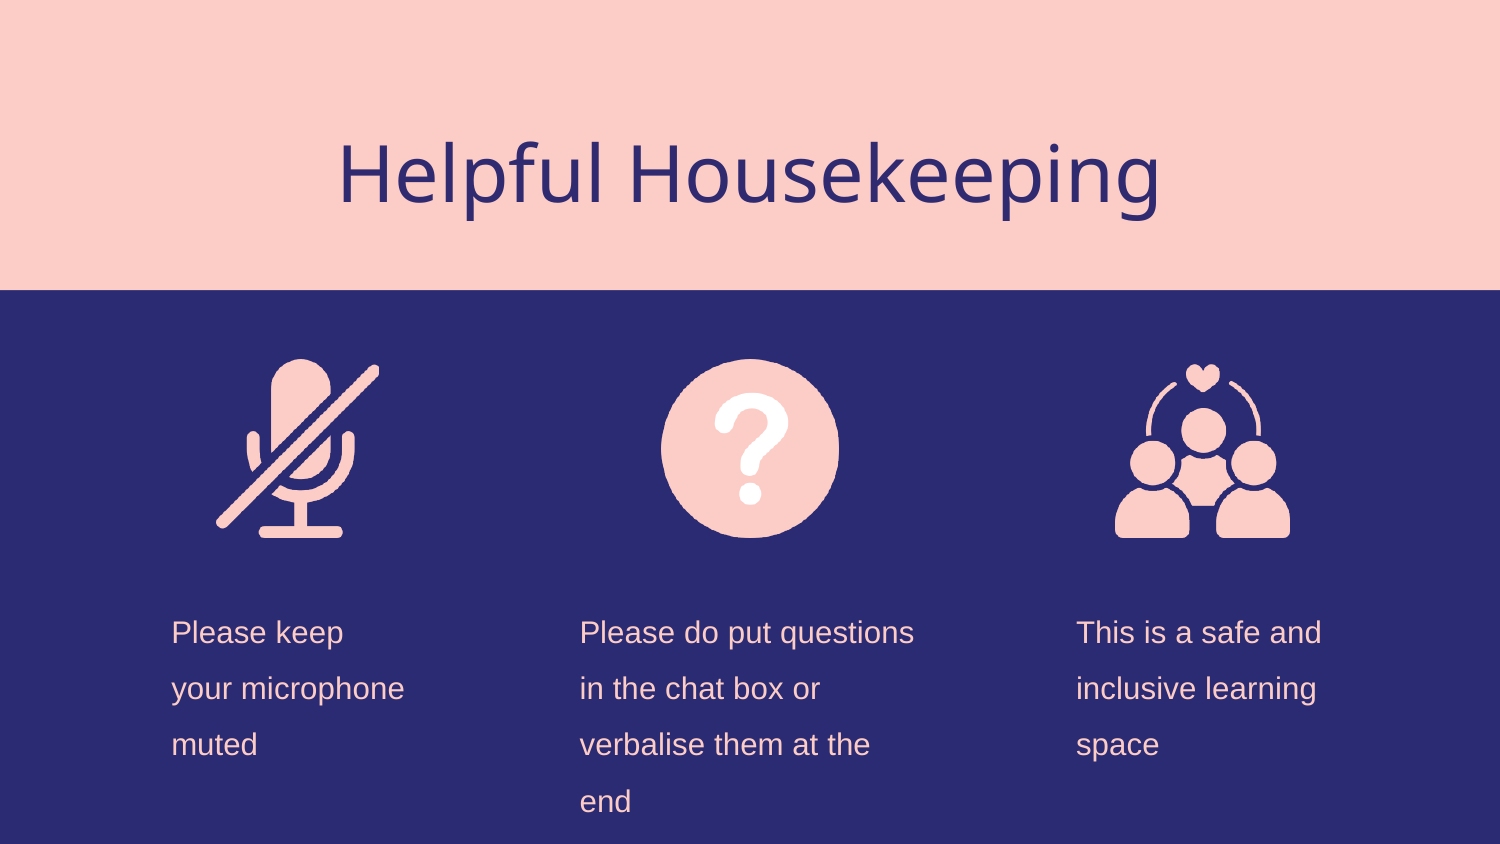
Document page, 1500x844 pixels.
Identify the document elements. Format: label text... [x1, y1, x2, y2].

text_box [171, 359, 1329, 780]
text_box [0, 0, 1500, 291]
text_box Helpful Housekeeping [122, 85, 1378, 192]
